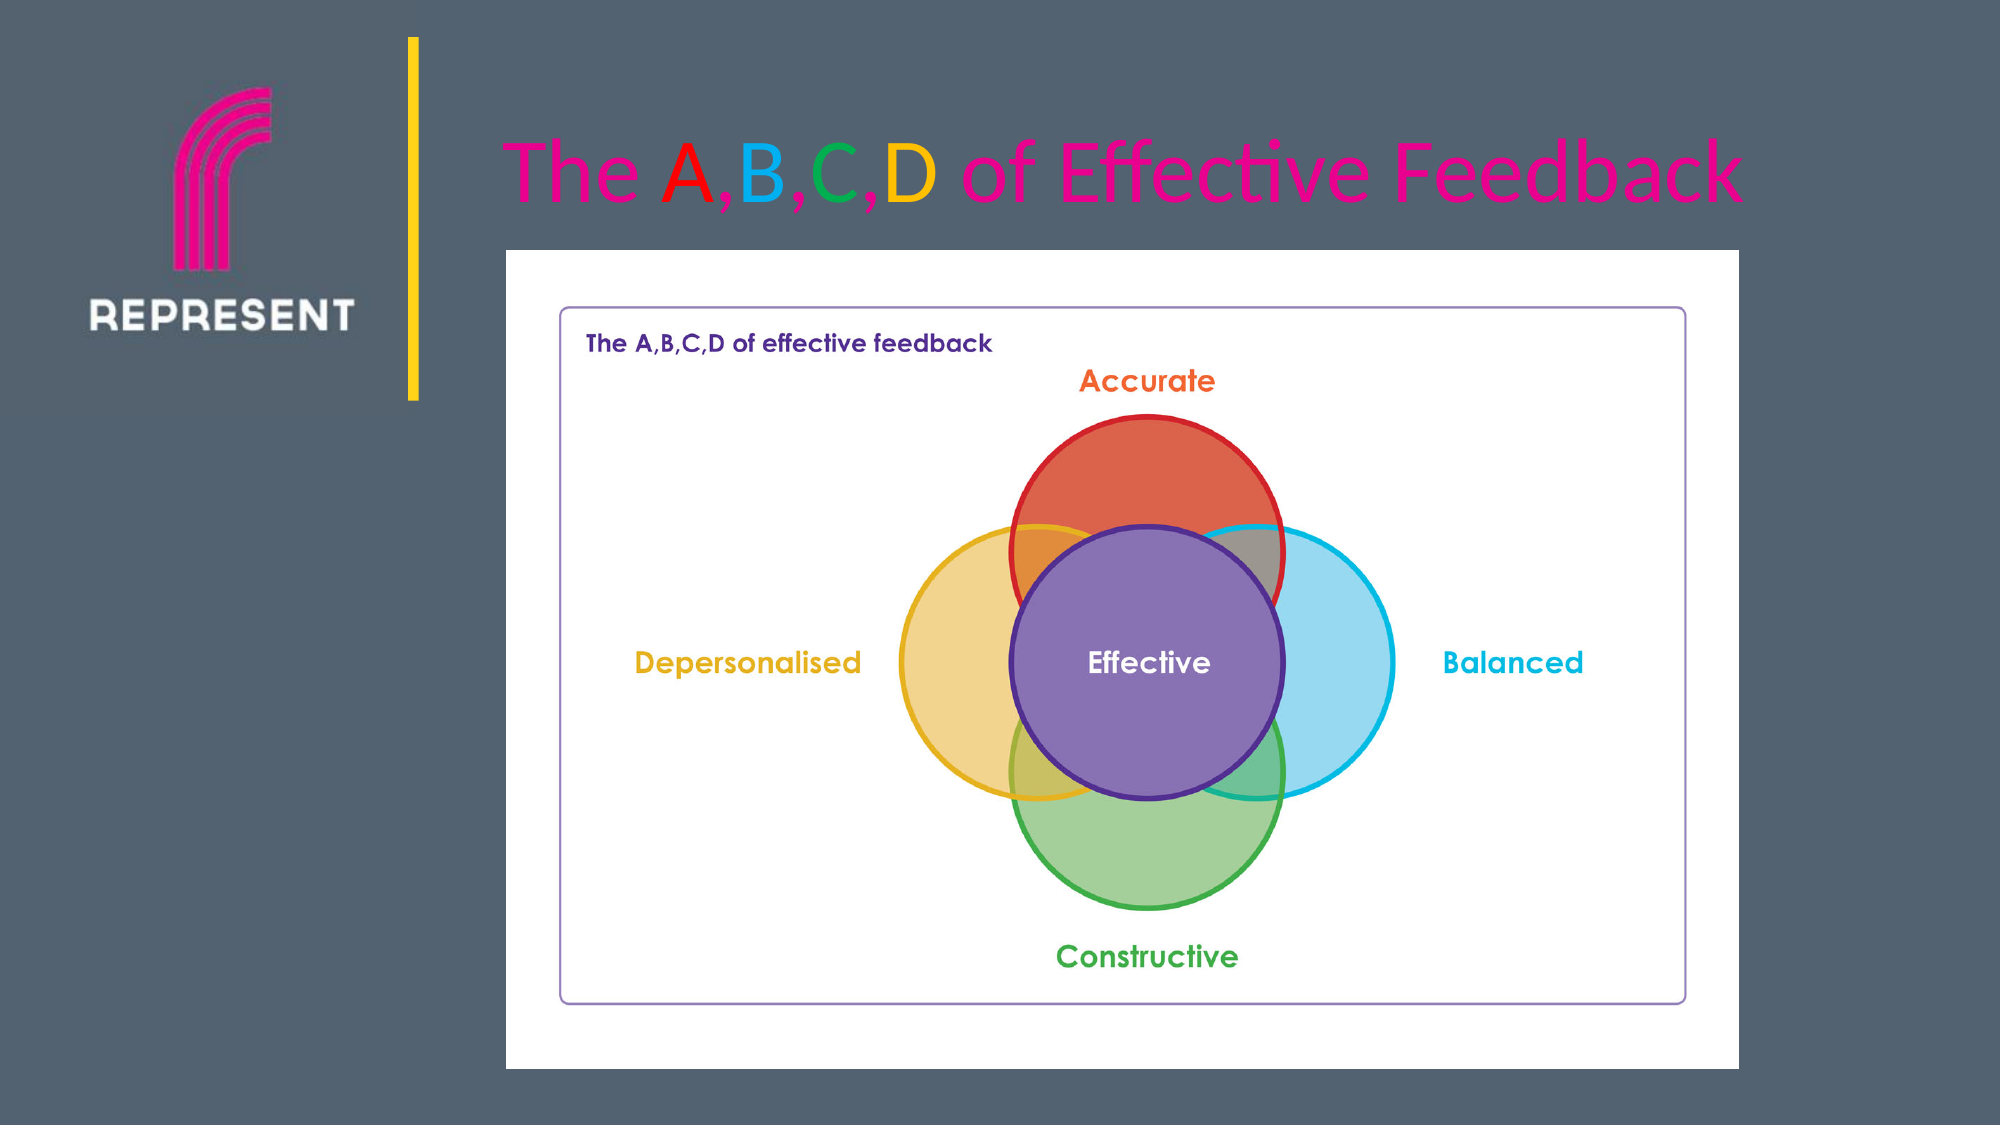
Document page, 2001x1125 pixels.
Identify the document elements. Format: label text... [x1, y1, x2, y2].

text_box The A,B,C,D of Effective Feedback [487, 103, 1824, 228]
picture [0, 0, 414, 414]
picture [506, 250, 1739, 1069]
